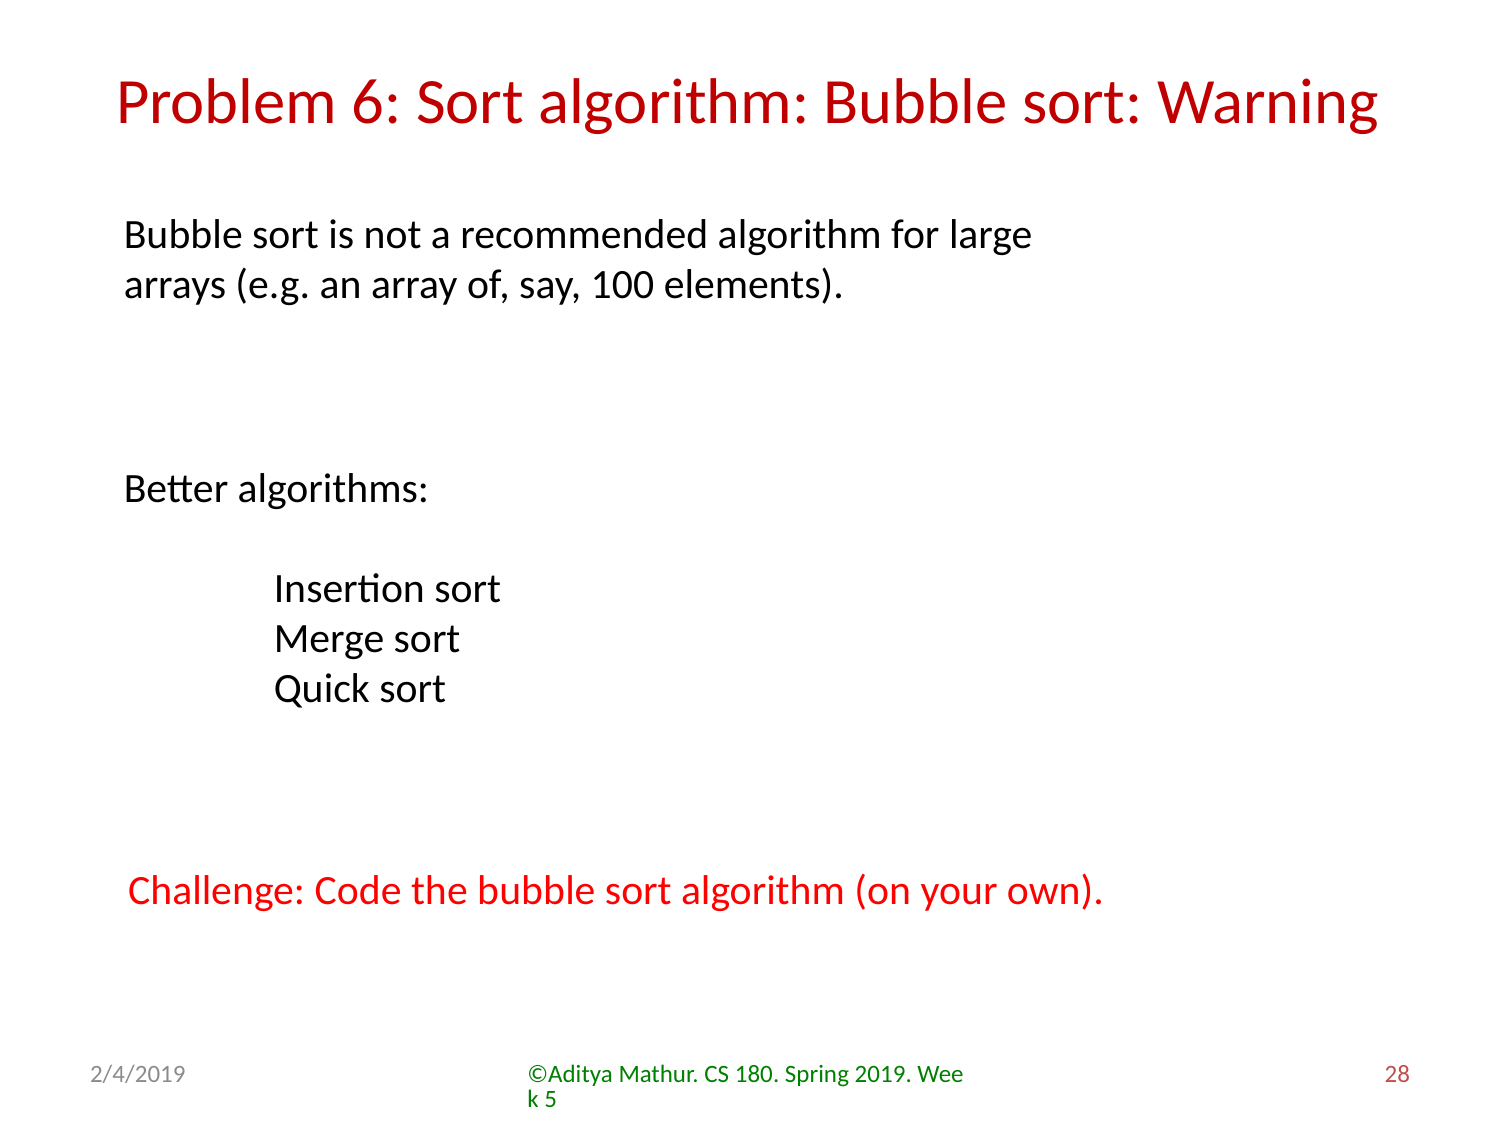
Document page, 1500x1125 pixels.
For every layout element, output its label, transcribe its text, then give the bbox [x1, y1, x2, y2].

slide_number 28 [1074, 1042, 1425, 1103]
text_box Problem 6: Sort algorithm: Bubble sort: Warning [101, 51, 1445, 144]
text_box Bubble sort is not a recommended algorithm for large arrays (e.g. an array of, say, 100 elements). [108, 199, 1128, 315]
text_box Better algorithms: Insertion sort Merge sort Quick sort [108, 453, 1128, 769]
footer ©Aditya Mathur. CS 180. Spring 2019. Week 5 [512, 1042, 988, 1103]
text_box Challenge: Code the bubble sort algorithm (on your own). [113, 855, 1120, 921]
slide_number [75, 1042, 425, 1103]
